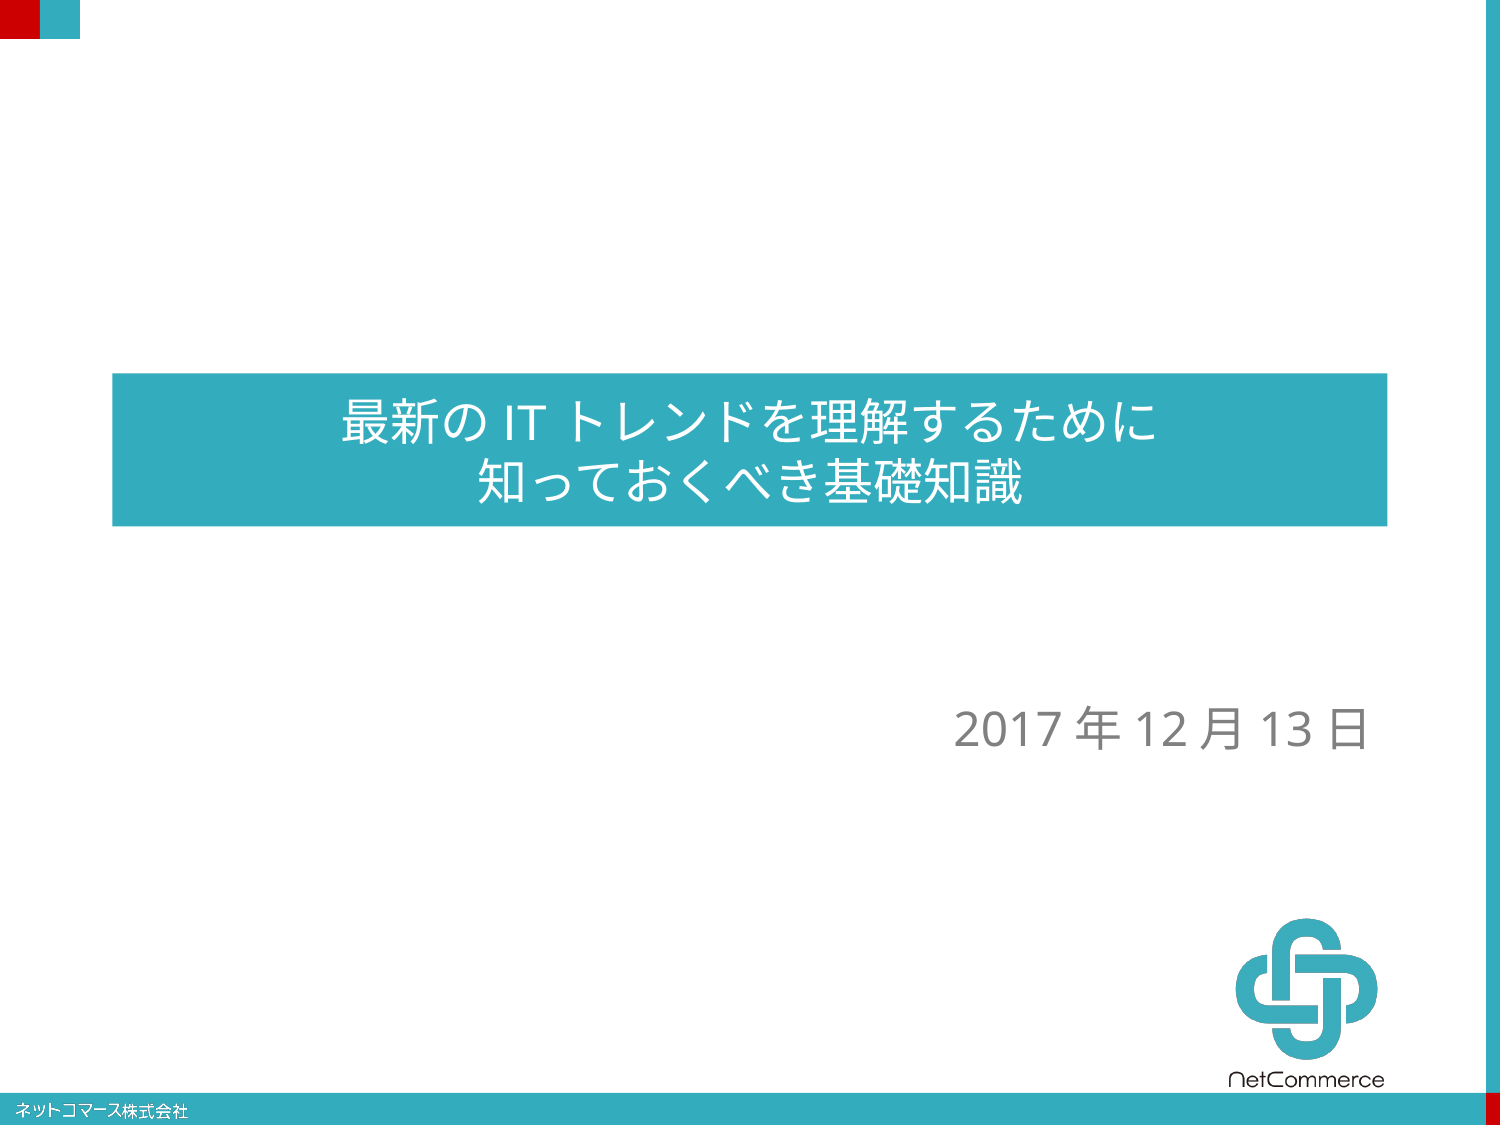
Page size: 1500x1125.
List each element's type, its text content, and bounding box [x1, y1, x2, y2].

subtitle 2017年12月13日 [112, 556, 1388, 764]
title 最新のITトレンドを理解するために 知っておくべき基礎知識 [112, 373, 1388, 527]
picture [16, 1101, 188, 1120]
picture [1225, 912, 1388, 1090]
